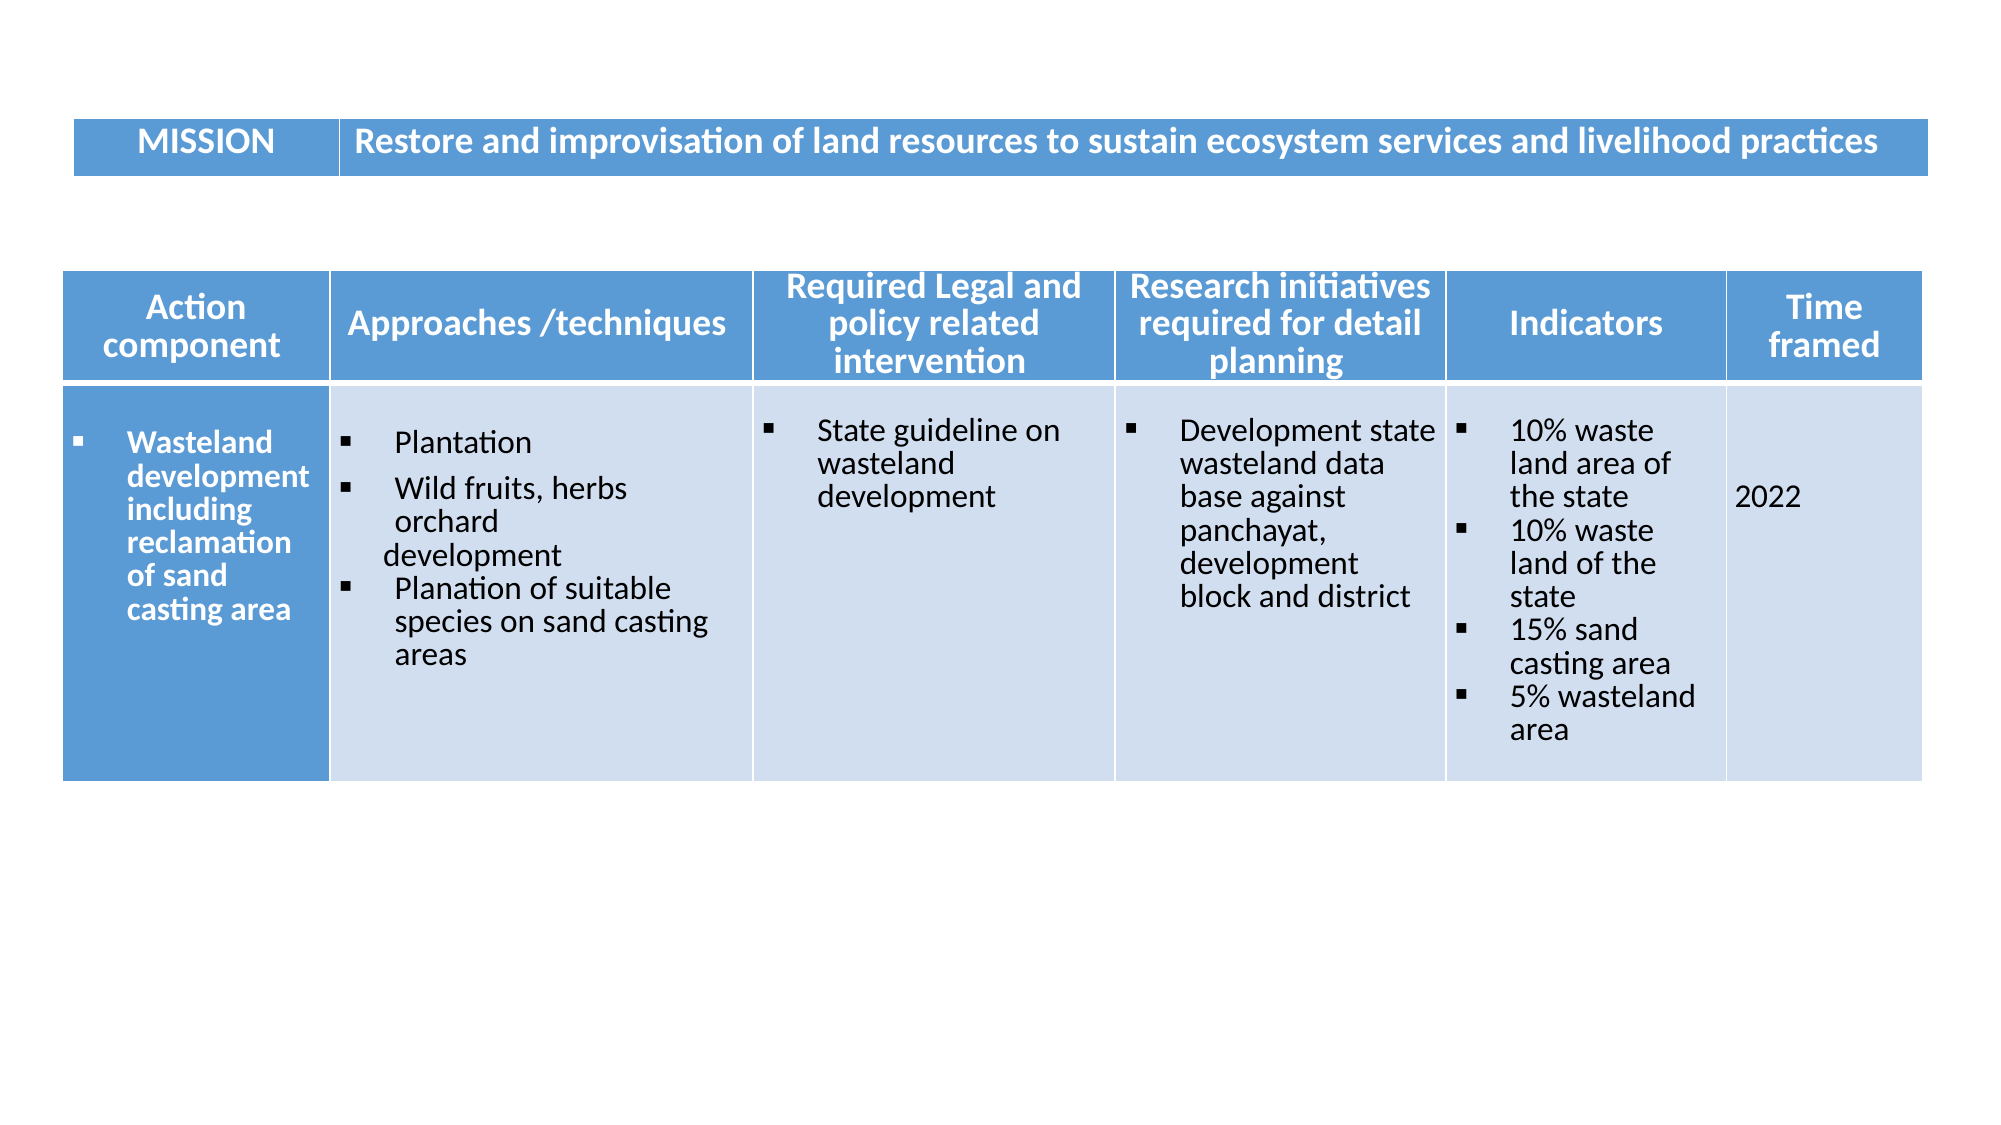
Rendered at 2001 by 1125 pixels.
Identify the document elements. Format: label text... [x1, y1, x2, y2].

table_cell Development state wasteland data base against panchayat, development block and district [1116, 386, 1445, 781]
table_header Restore and improvisation of land resources to sustain ecosystem services and livelihood practices [340, 119, 1928, 176]
table_cell 10% waste land area of the state 10% waste land of the state 15% sand casting area 5% wasteland area [1447, 386, 1726, 781]
table_header Required Legal and policy related intervention [754, 271, 1114, 380]
table_cell State guideline on wasteland development [754, 386, 1114, 781]
table_cell 2022 [1727, 386, 1922, 781]
table_header MISSION [74, 119, 339, 176]
table_header Approaches /techniques [331, 271, 752, 380]
table_cell Plantation Wild fruits, herbs orchard development Planation of suitable species on sand casting areas [331, 386, 752, 781]
table_header Research initiatives required for detail planning [1116, 271, 1445, 380]
table_header Time framed [1727, 271, 1922, 380]
table_header Indicators [1447, 271, 1726, 380]
table_cell Wasteland development including reclamation of sand casting area [63, 386, 329, 781]
table_header Action component [63, 271, 329, 380]
